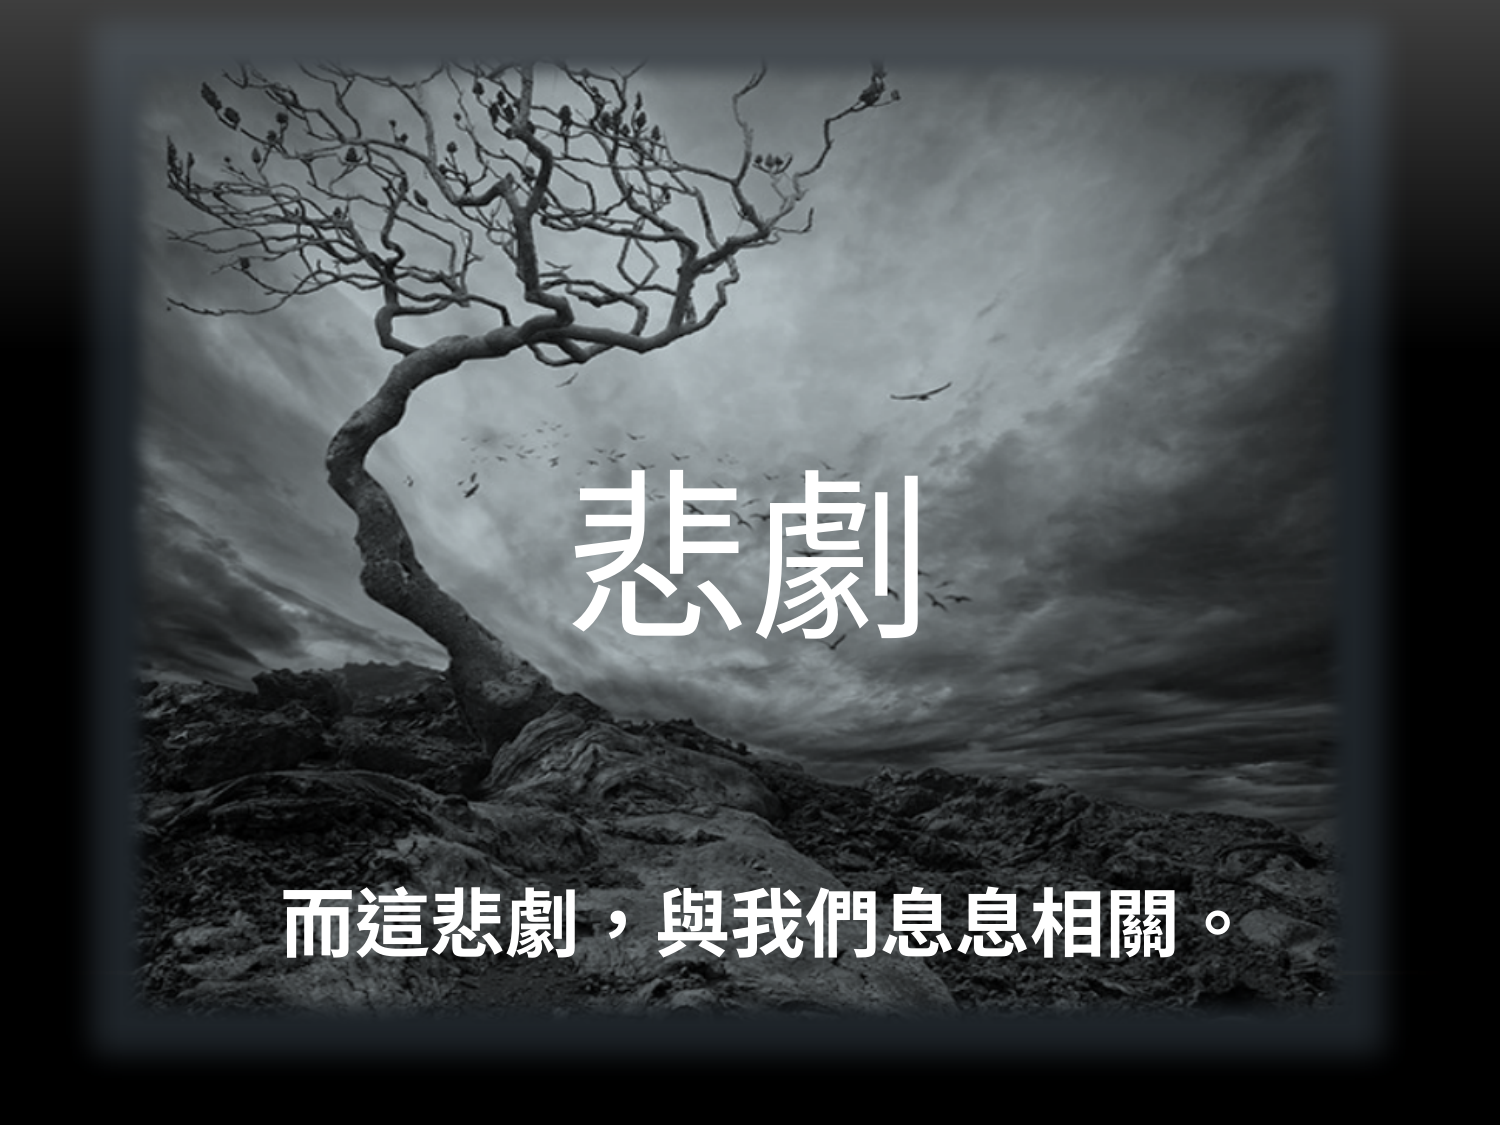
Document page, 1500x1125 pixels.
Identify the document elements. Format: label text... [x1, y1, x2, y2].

picture [0, 0, 1500, 1125]
list 悲劇 [51, 59, 1449, 1076]
